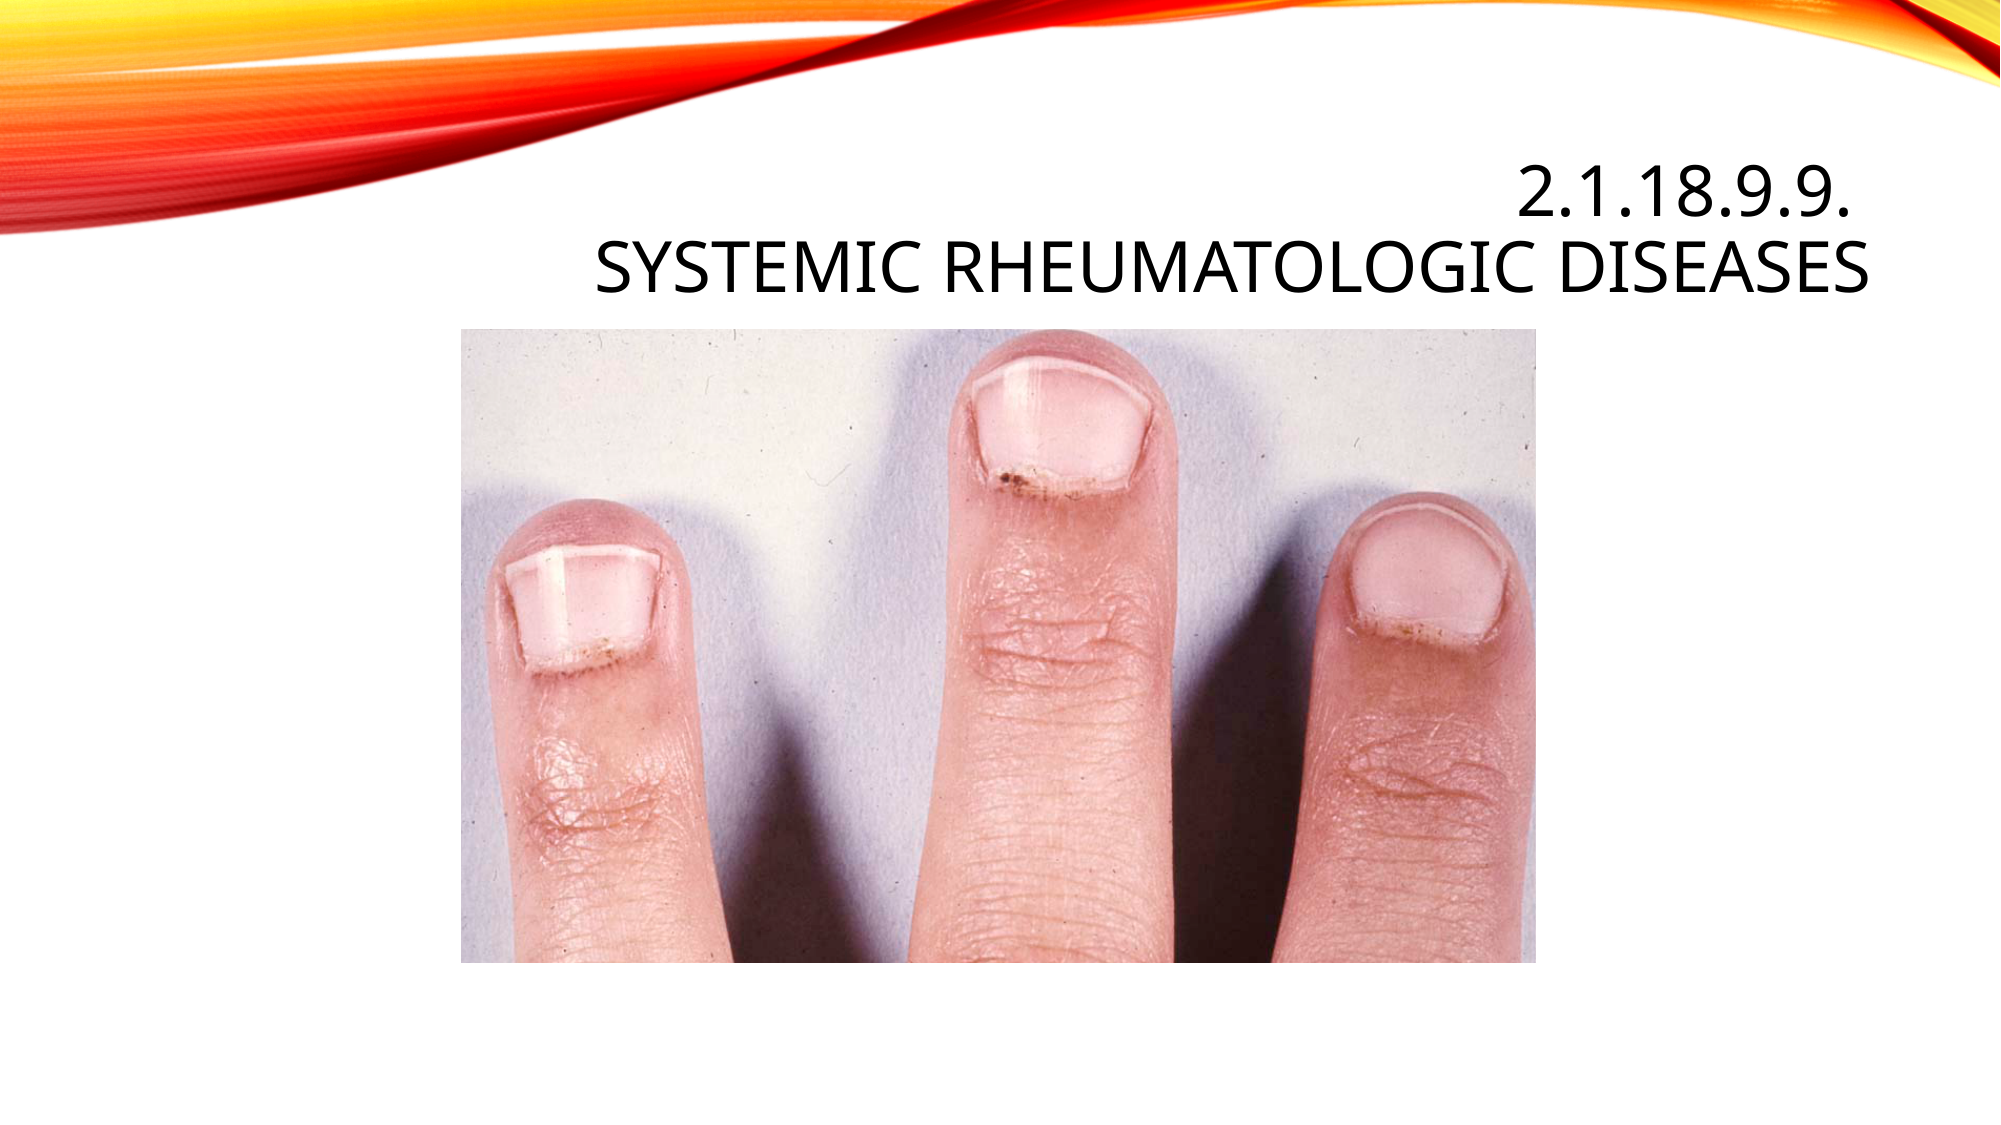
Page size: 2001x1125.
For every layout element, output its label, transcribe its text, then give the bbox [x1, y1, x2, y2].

title 2.1.18.9.9. Systemic rheumatologic diseases [474, 125, 1888, 338]
picture [0, 0, 2000, 237]
picture [461, 328, 1539, 963]
